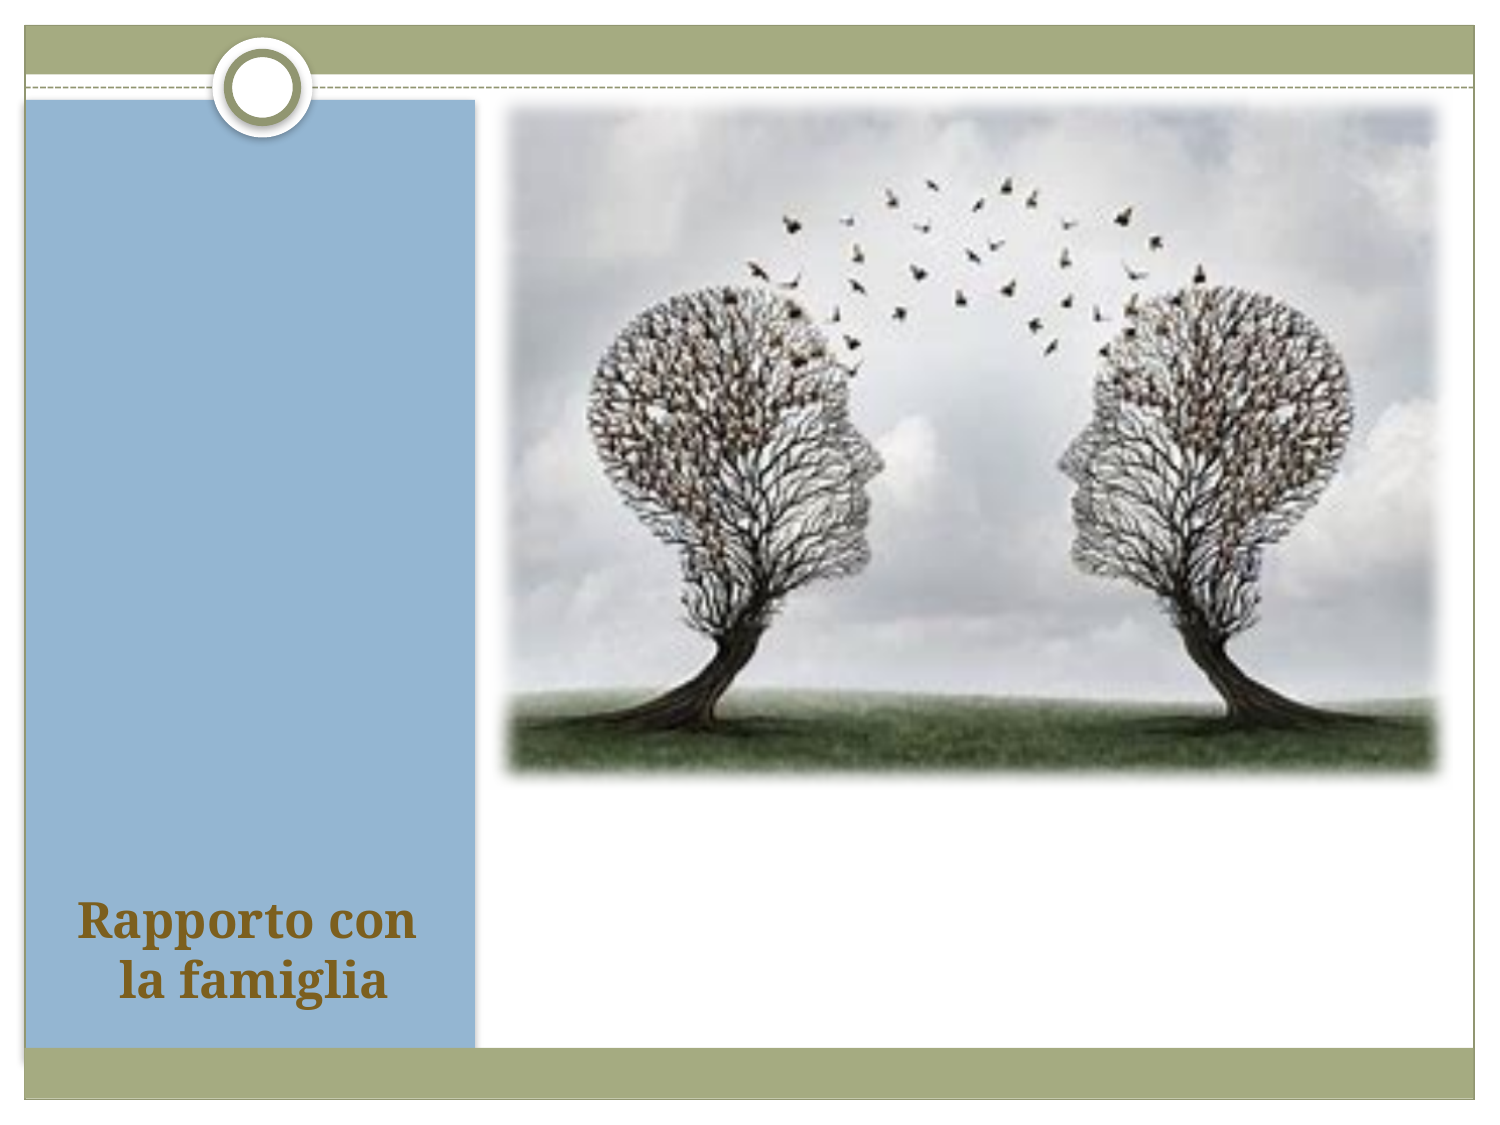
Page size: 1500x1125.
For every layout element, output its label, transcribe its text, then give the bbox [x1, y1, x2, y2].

text_box Rapporto con la famiglia [29, 881, 467, 1017]
picture [489, 89, 1453, 791]
